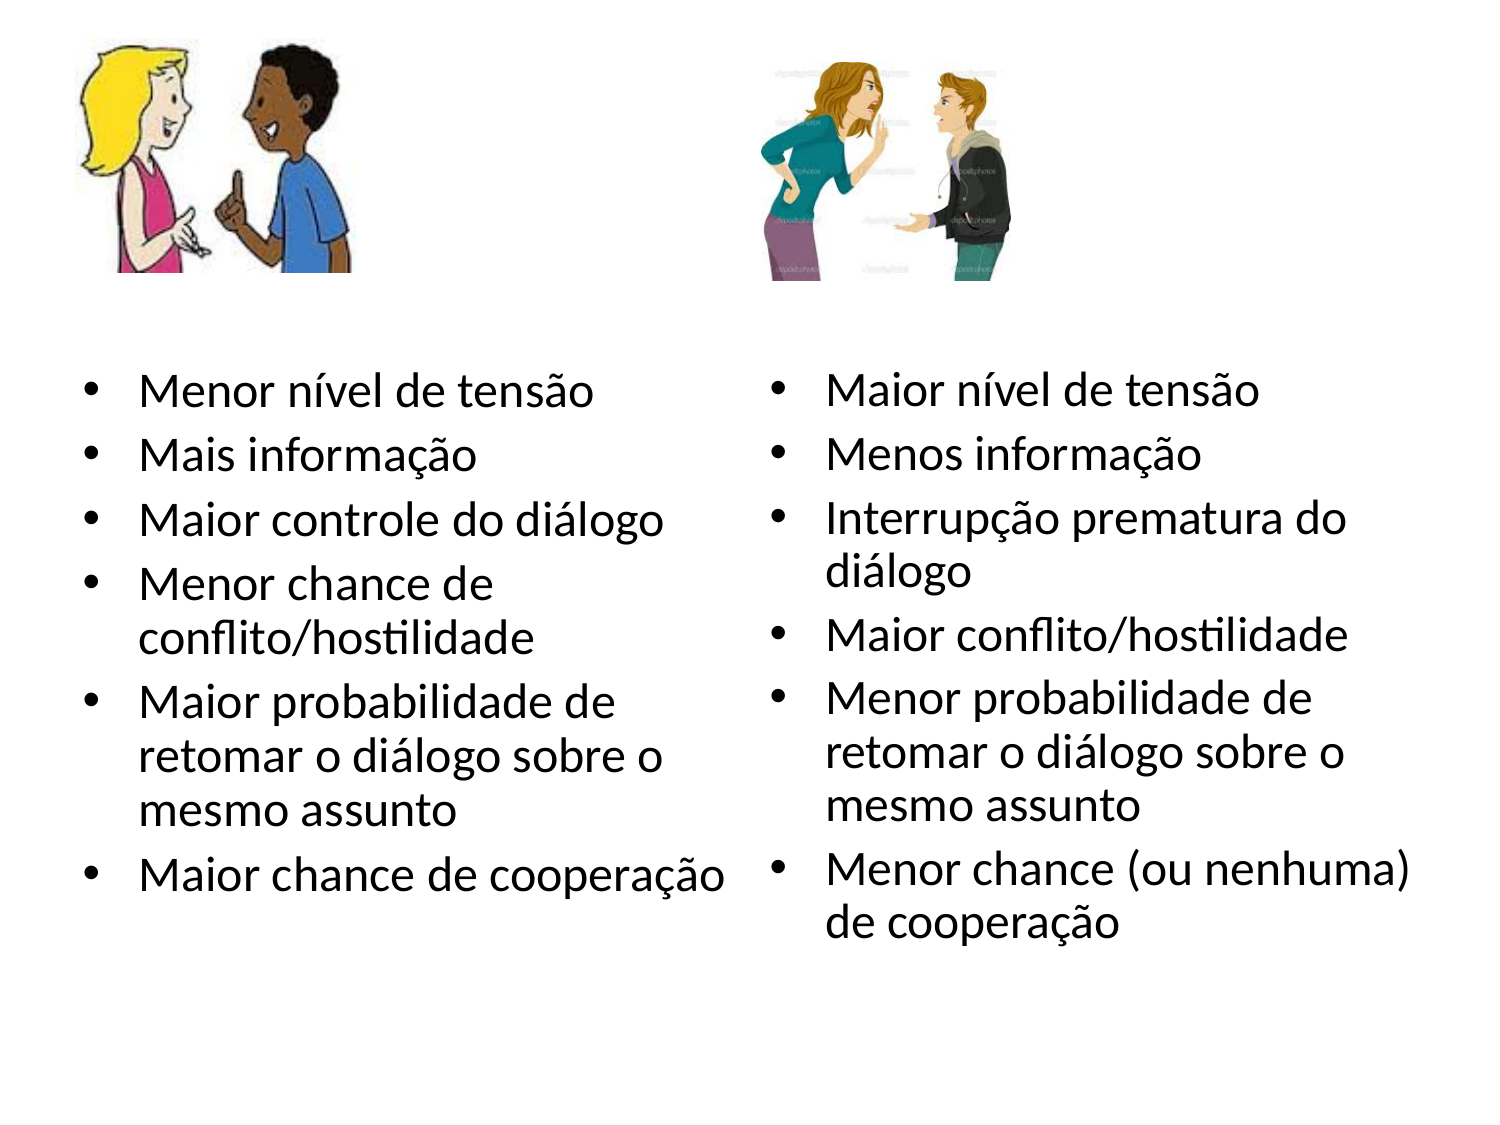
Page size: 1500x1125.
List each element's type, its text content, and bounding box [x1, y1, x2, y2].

text_box Menor nível de tensão Mais informação Maior controle do diálogo Menor chance de conflito/hostilidade Maior probabilidade de retomar o diálogo sobre o mesmo assunto Maior chance de cooperação [75, 356, 738, 963]
picture [761, 62, 1011, 281]
text_box Maior nível de tensão Menos informação Interrupção prematura do diálogo Maior conflito/hostilidade Menor probabilidade de retomar o diálogo sobre o mesmo assunto Menor chance (ou nenhuma) de cooperação [761, 356, 1425, 963]
picture [74, 38, 356, 273]
